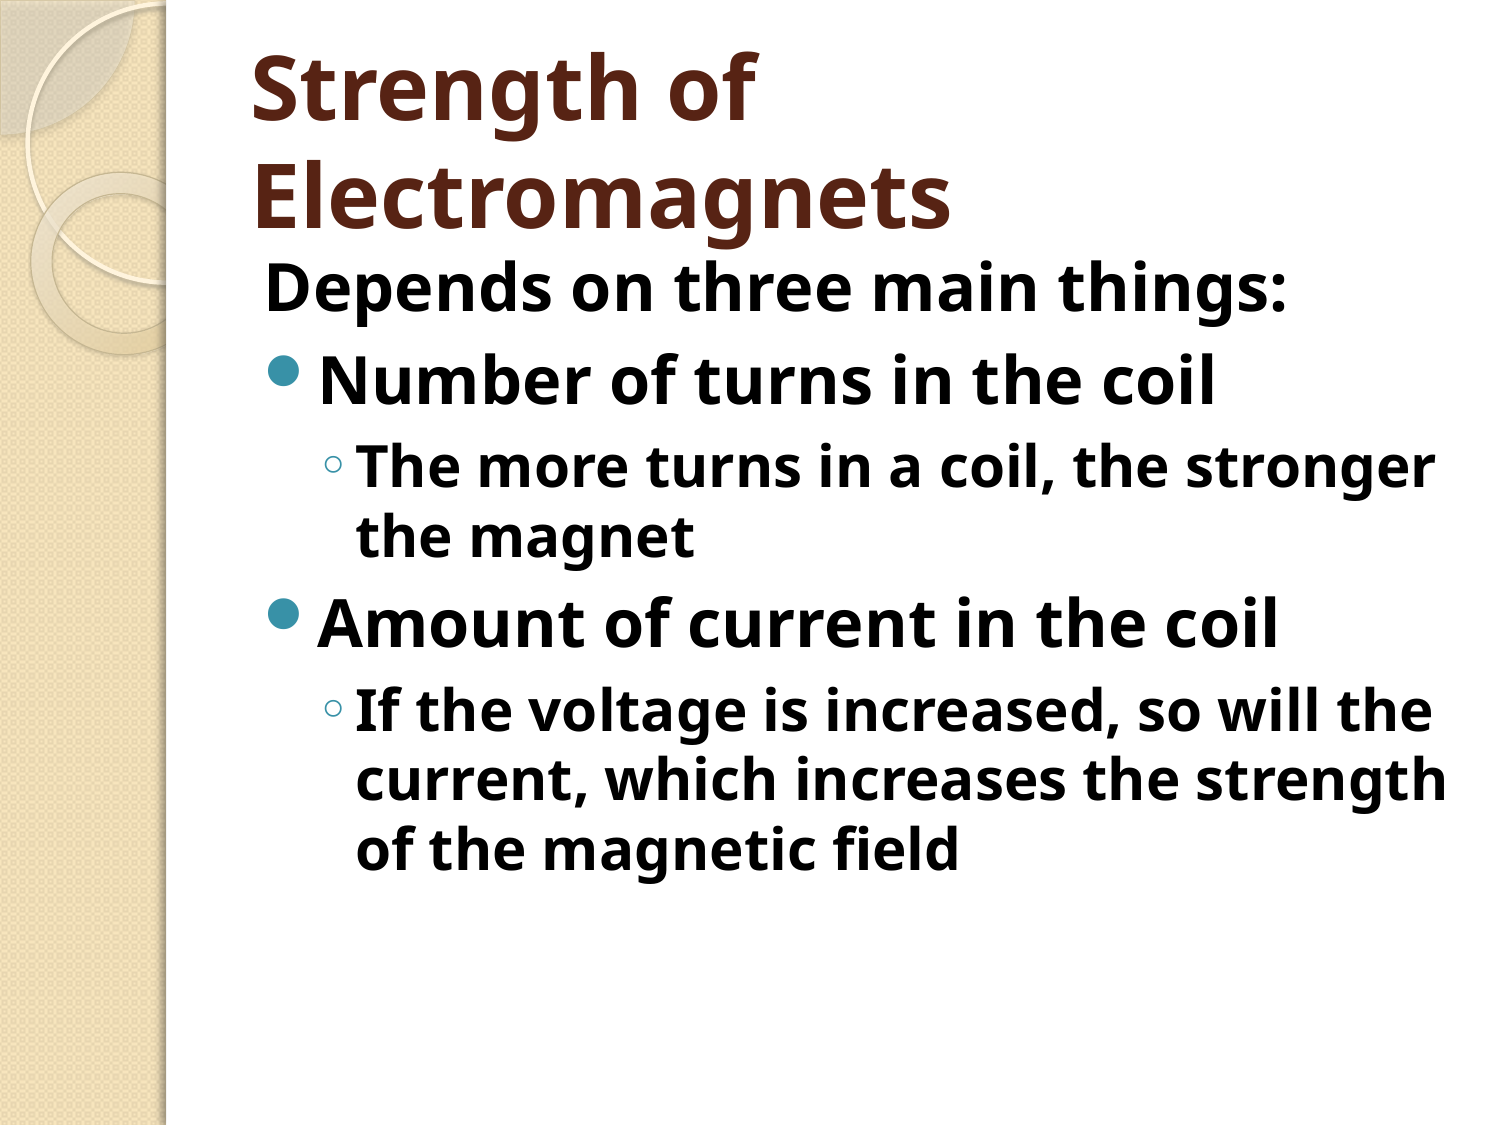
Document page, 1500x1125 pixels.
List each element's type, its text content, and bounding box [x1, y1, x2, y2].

list Depends on three main things: Number of turns in the coil The more turns in a coil, the stronger the magnet Amount of current in the coil If the voltage is increased, so will the current, which increases the strength of the magnetic field [235, 237, 1466, 1025]
title Strength of Electromagnets [235, 45, 1466, 233]
